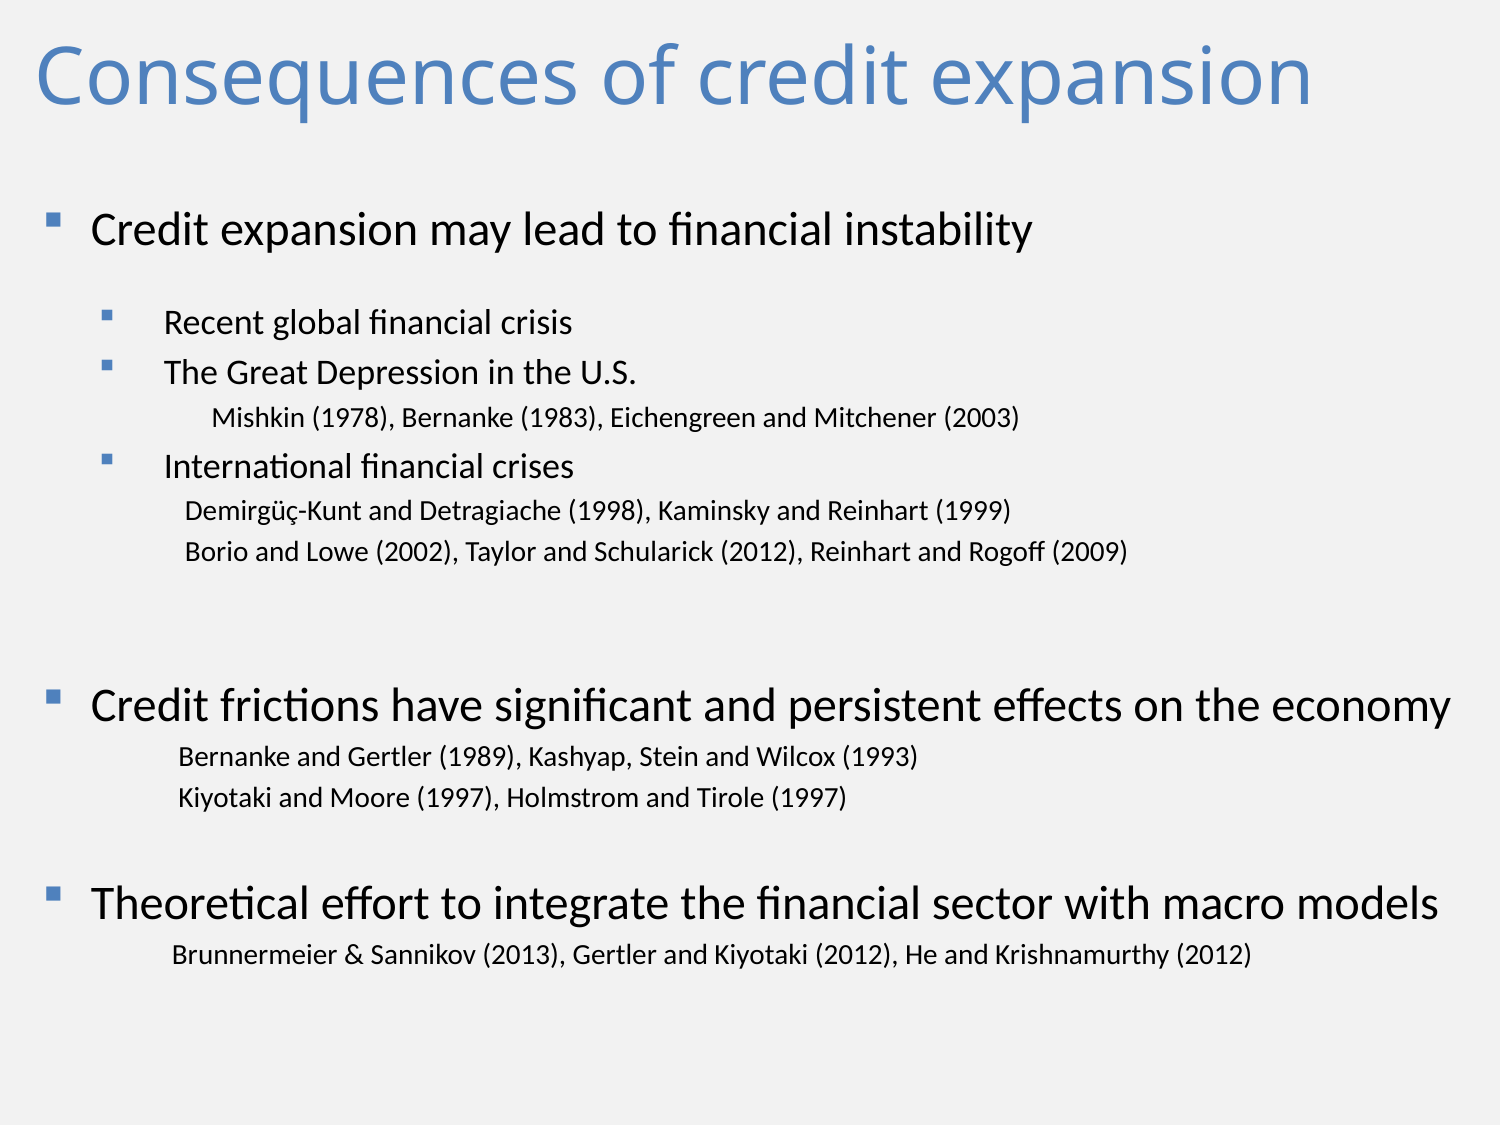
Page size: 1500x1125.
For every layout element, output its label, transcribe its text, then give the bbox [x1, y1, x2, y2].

title Consequences of credit expansion [19, 16, 1469, 129]
list Credit expansion may lead to financial instability Recent global financial crisis The Great Depression in the U.S. Mishkin (1978), Bernanke (1983), Eichengreen and Mitchener (2003) International financial crises Demirgüç-Kunt and Detragiache (1998), Kaminsky and Reinhart (1999) Borio and Lowe (2002), Taylor and Schularick (2012), Reinhart and Rogoff (2009) Credit frictions have significant and persistent effects on the economy Bernanke and Gertler (1989), Kashyap, Stein and Wilcox (1993) Kiyotaki and Moore (1997), Holmstrom and Tirole (1997) Theoretical effort to integrate the financial sector with macro models Brunnermeier & Sannikov (2013), Gertler and Kiyotaki (2012), He and Krishnamurthy (2012) [27, 189, 1472, 1090]
